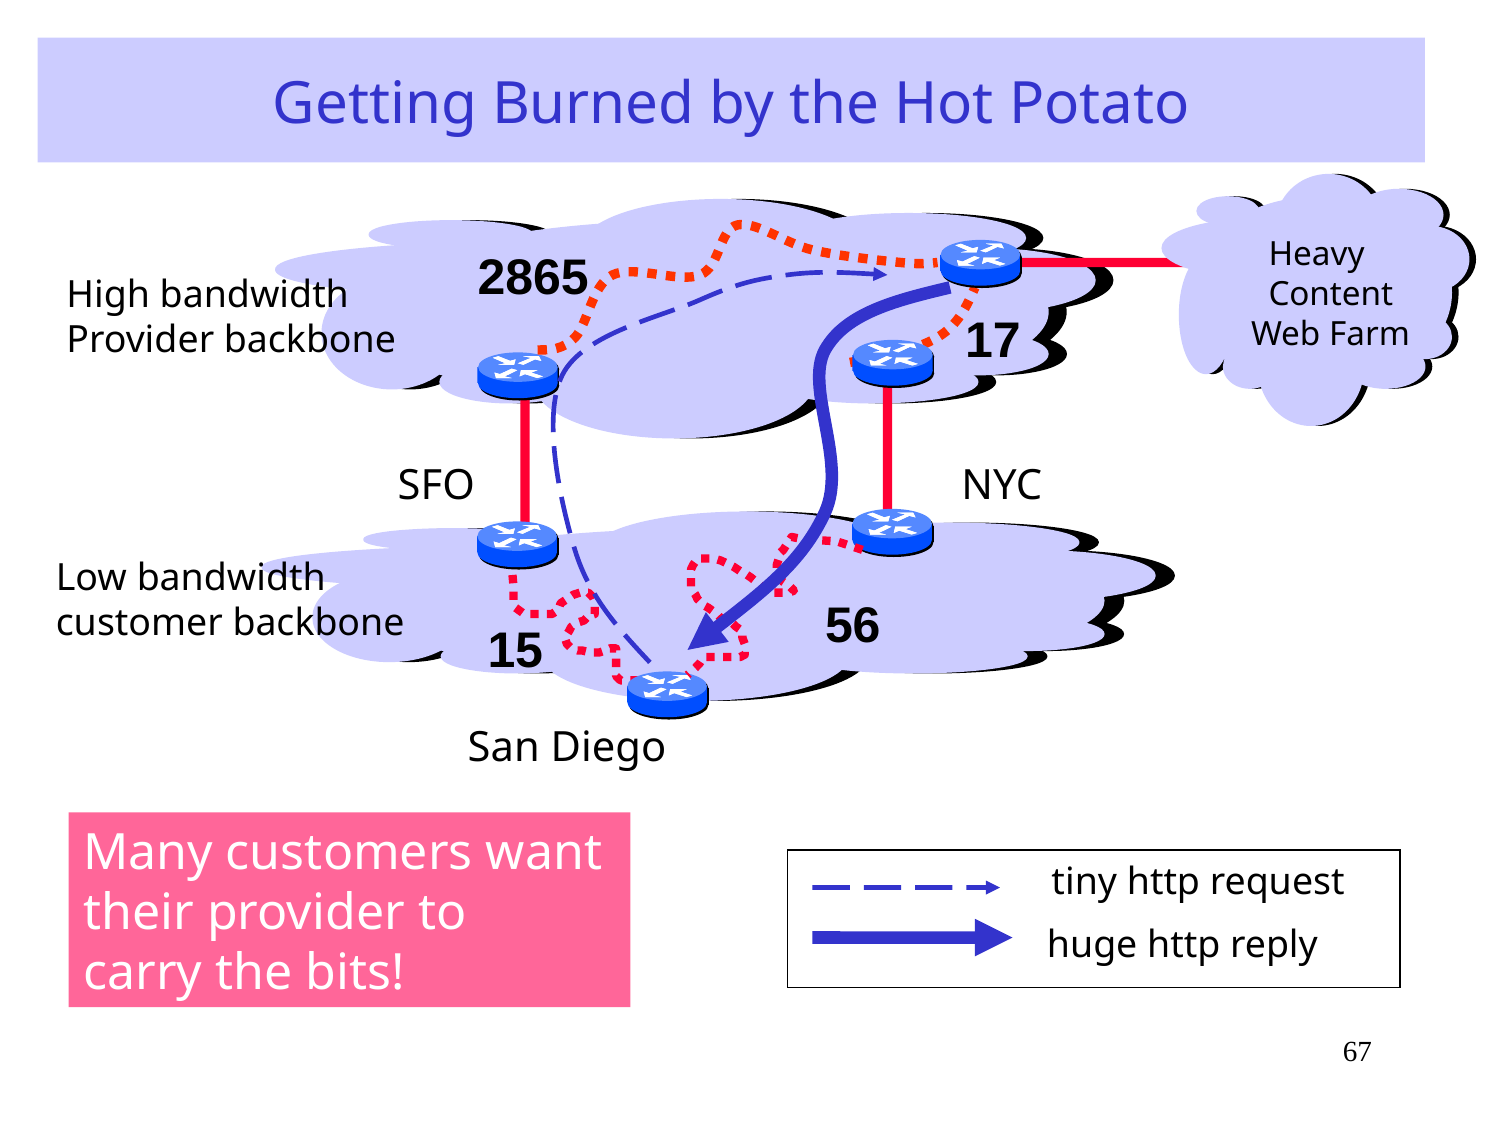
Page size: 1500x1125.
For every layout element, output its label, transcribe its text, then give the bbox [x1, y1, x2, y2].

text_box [1162, 174, 1476, 426]
text_box [554, 447, 782, 510]
slide_number 67 [1074, 1025, 1388, 1100]
text_box High bandwidth Provider backbone [51, 262, 270, 368]
picture [849, 337, 941, 394]
picture [848, 506, 940, 563]
text_box [788, 447, 835, 510]
text_box Low bandwidth customer backbone [41, 546, 257, 651]
text_box Many customers want their provider to carry the bits! [68, 812, 631, 1008]
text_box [262, 512, 1175, 701]
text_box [275, 199, 1113, 438]
title Getting Burned by the Hot Potato [37, 37, 1425, 163]
picture [474, 349, 566, 407]
picture [623, 668, 715, 726]
text_box San Diego [452, 712, 682, 778]
picture [937, 237, 1028, 294]
text_box SFO [382, 450, 490, 510]
text_box NYC [946, 450, 1058, 510]
picture [473, 518, 565, 576]
text_box [787, 849, 1400, 988]
